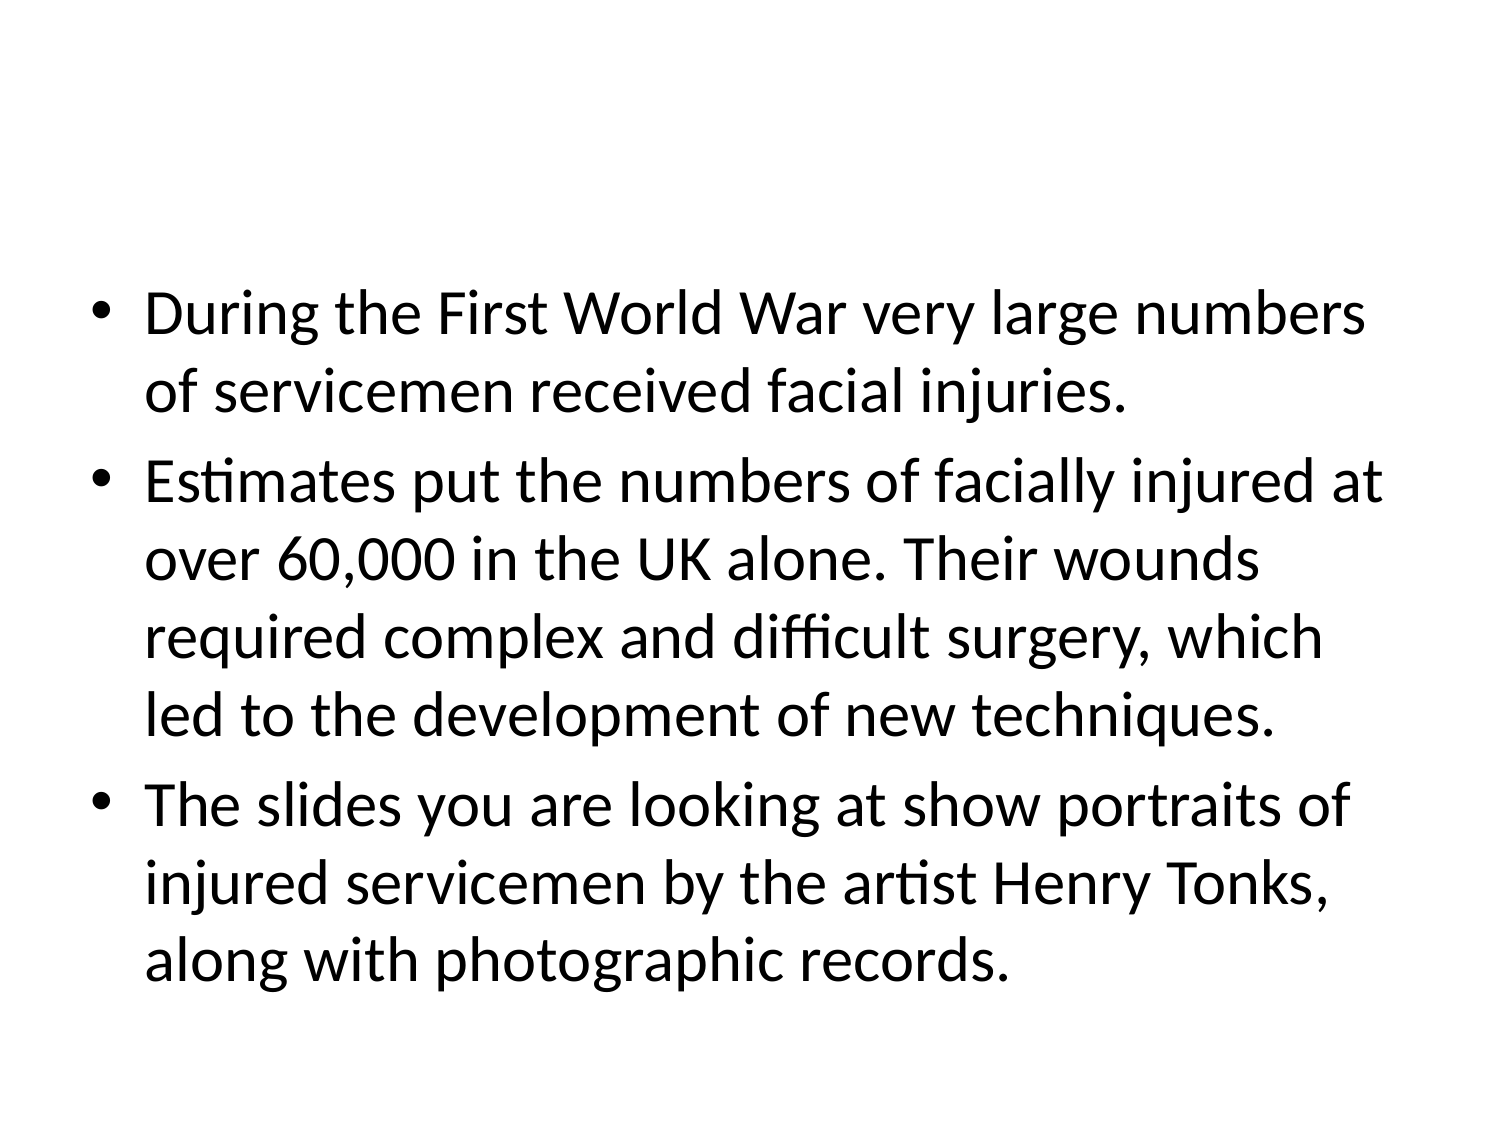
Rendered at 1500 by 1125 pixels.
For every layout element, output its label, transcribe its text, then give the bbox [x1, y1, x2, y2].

list During the First World War very large numbers of servicemen received facial injuries. Estimates put the numbers of facially injured at over 60,000 in the UK alone. Their wounds required complex and difficult surgery, which led to the development of new techniques. The slides you are looking at show portraits of injured servicemen by the artist Henry Tonks, along with photographic records. [75, 262, 1425, 1005]
